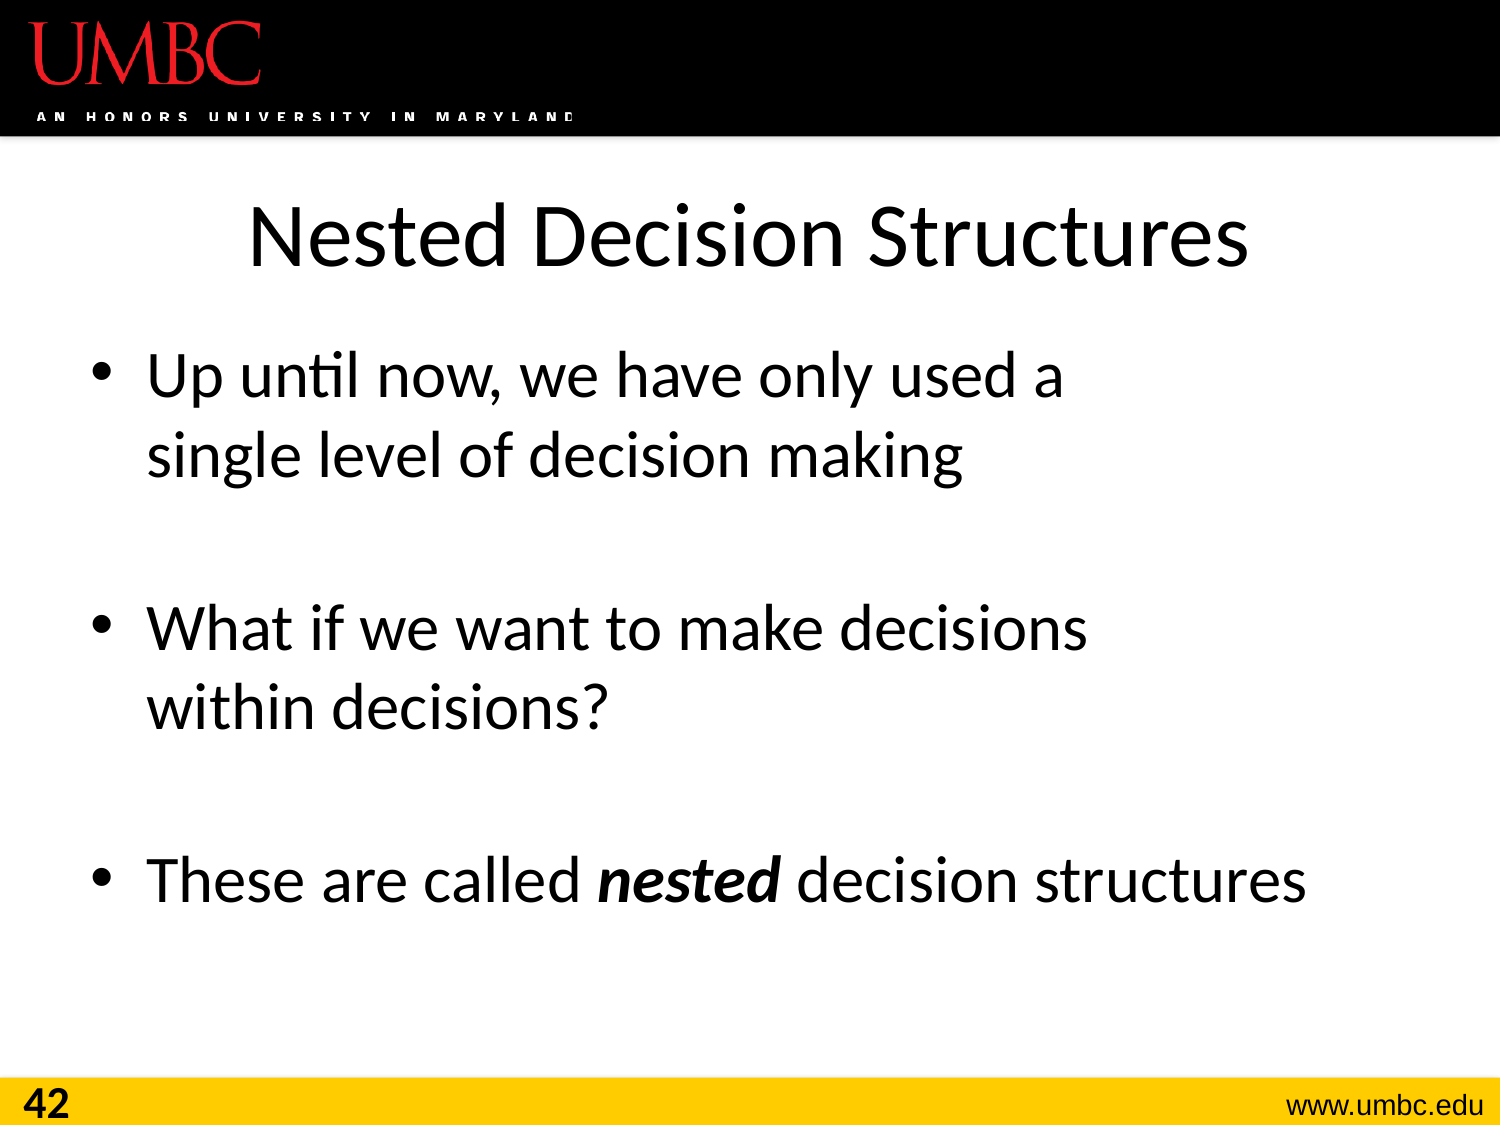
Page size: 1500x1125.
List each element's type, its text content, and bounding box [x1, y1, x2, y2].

title Nested Decision Structures [75, 136, 1425, 323]
list Up until now, we have only used a single level of decision making What if we want to make decisions within decisions? These are called nested decision structures [75, 323, 1476, 1005]
slide_number 42 [0, 1065, 94, 1125]
